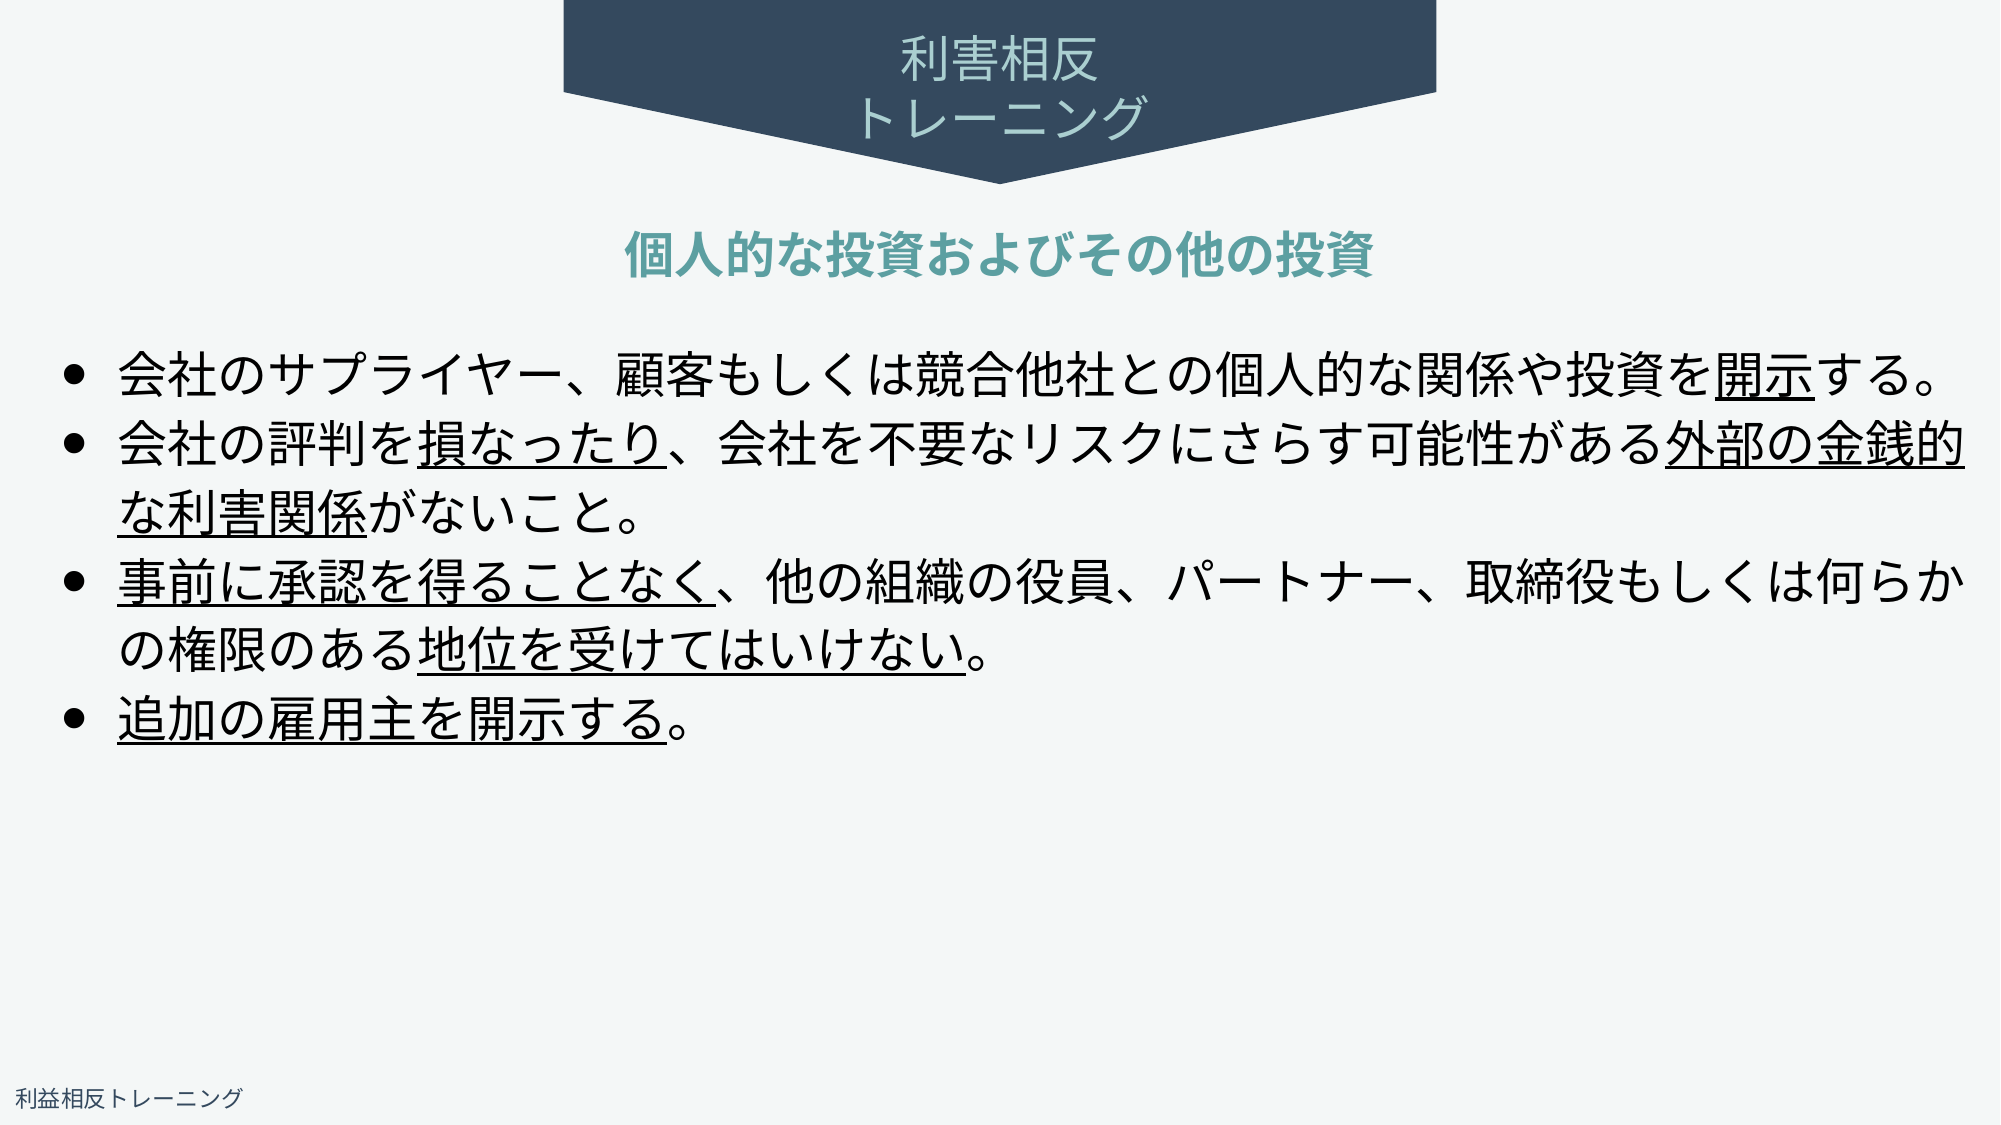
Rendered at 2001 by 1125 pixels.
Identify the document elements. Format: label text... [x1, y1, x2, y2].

list 会社のサプライヤー、顧客もしくは競合他社との個人的な関係や投資を開示する。 会社の評判を損なったり、会社を不要なリスクにさらす可能性がある外部の金銭的な利害関係がないこと。 事前に承認を得ることなく、他の組織の役員、パートナー、取締役もしくは何らかの権限のある地位を受けてはいけない。 追加の雇用主を開示する。 [8, 326, 1992, 1041]
text_box 利害相反 トレーニング [446, 20, 1554, 157]
title 個人的な投資およびその他の投資 [287, 170, 1713, 326]
